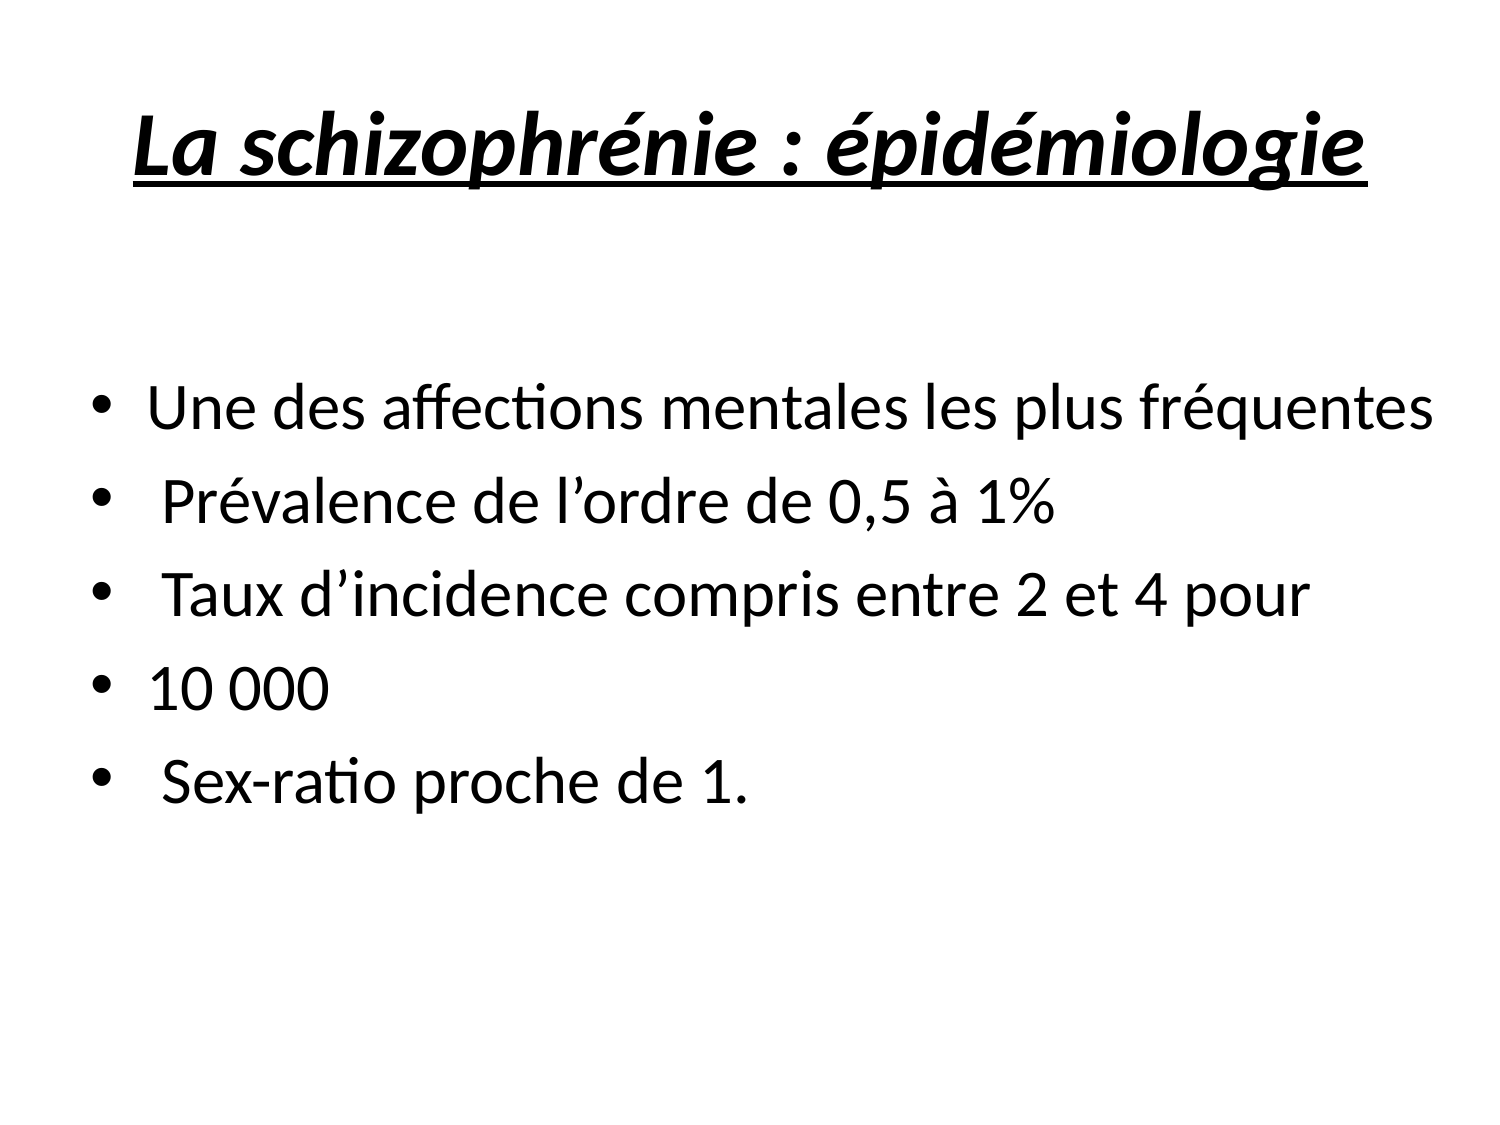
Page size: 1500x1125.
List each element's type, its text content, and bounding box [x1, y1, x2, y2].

title La schizophrénie : épidémiologie [75, 45, 1425, 233]
list Une des affections mentales les plus fréquentes Prévalence de l’ordre de 0,5 à 1% Taux d’incidence compris entre 2 et 4 pour 10 000 Sex-ratio proche de 1. [75, 262, 1459, 1005]
